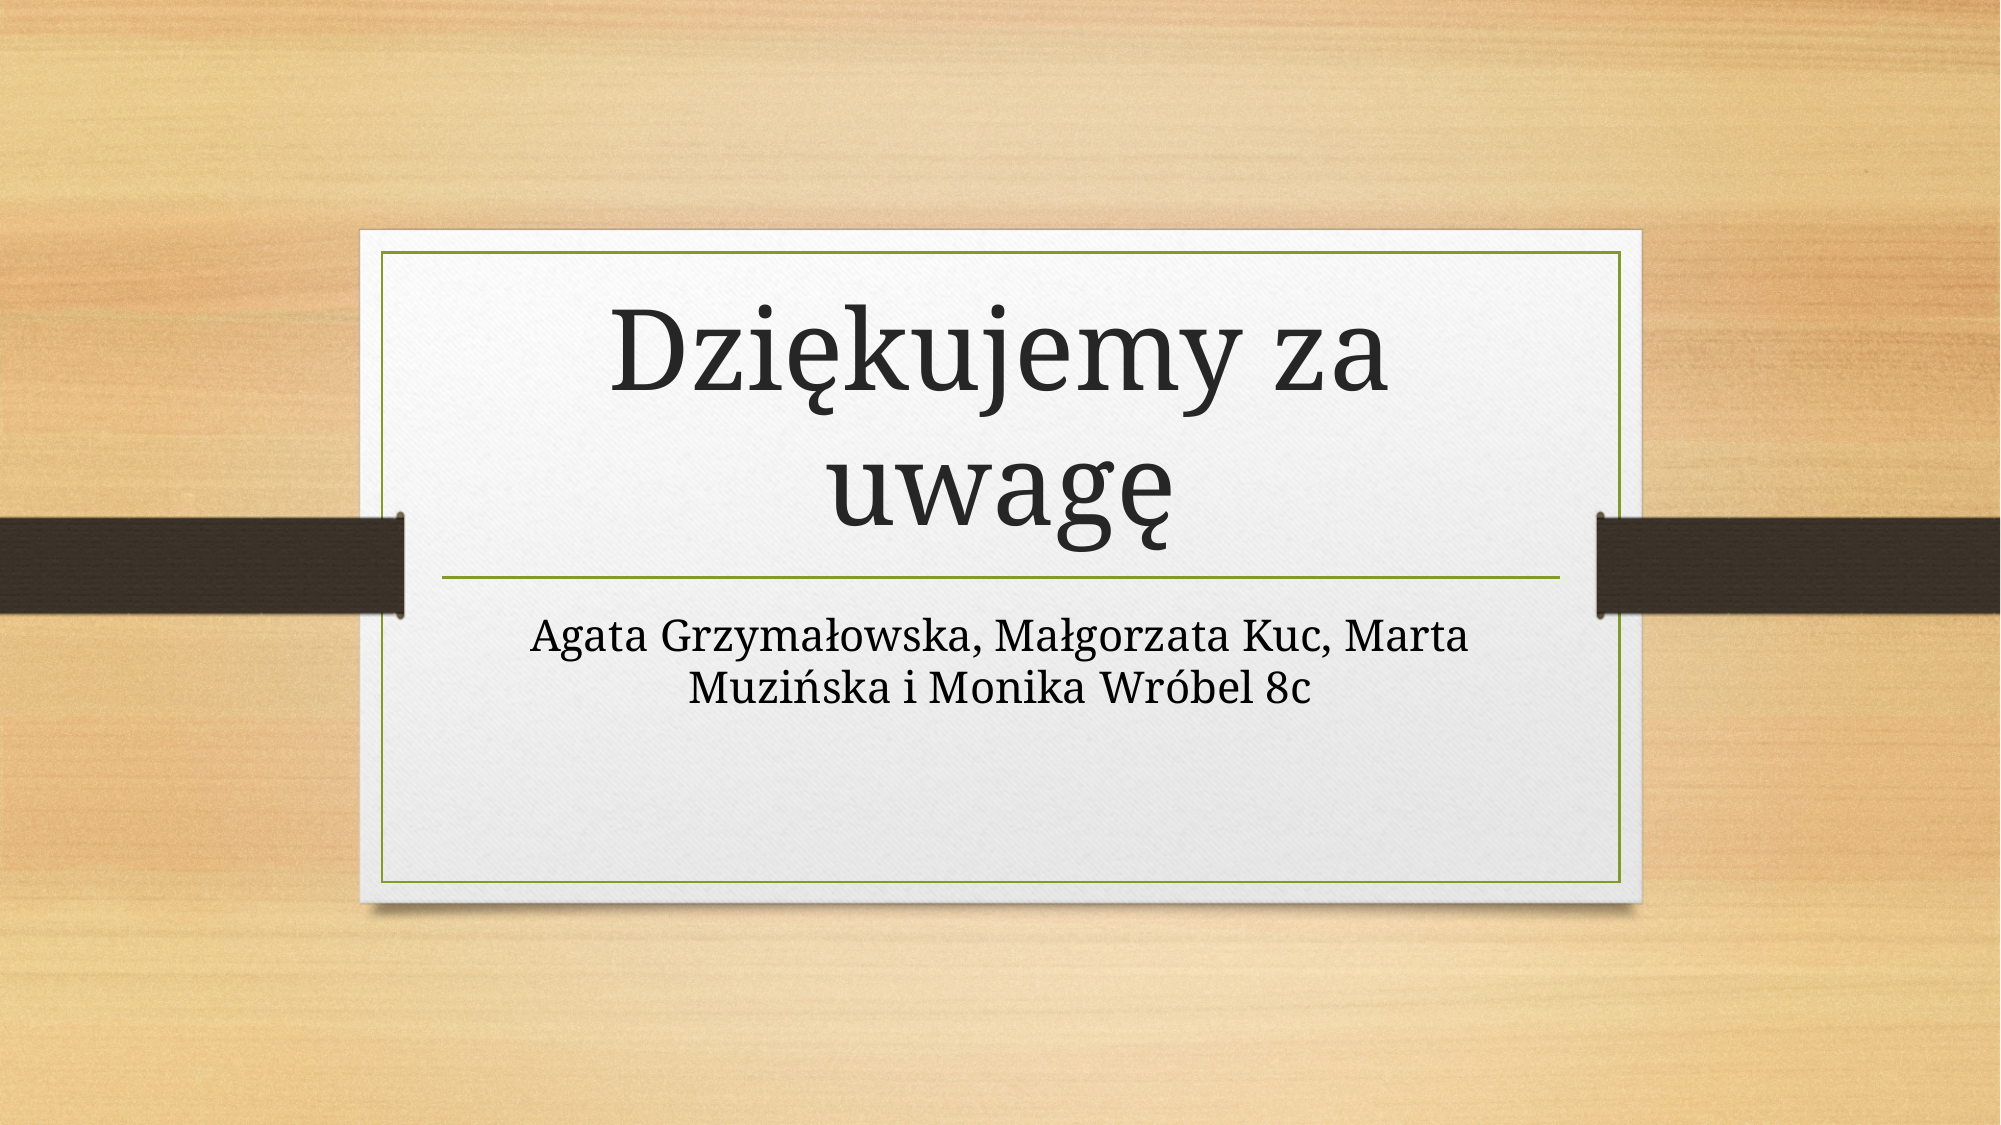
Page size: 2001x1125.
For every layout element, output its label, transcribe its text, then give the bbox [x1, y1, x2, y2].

title Dziękujemy za uwagę [441, 306, 1560, 556]
subtitle Agata Grzymałowska, Małgorzata Kuc, Marta Muzińska i Monika Wróbel 8c [441, 600, 1560, 817]
picture [0, 0, 2001, 1125]
